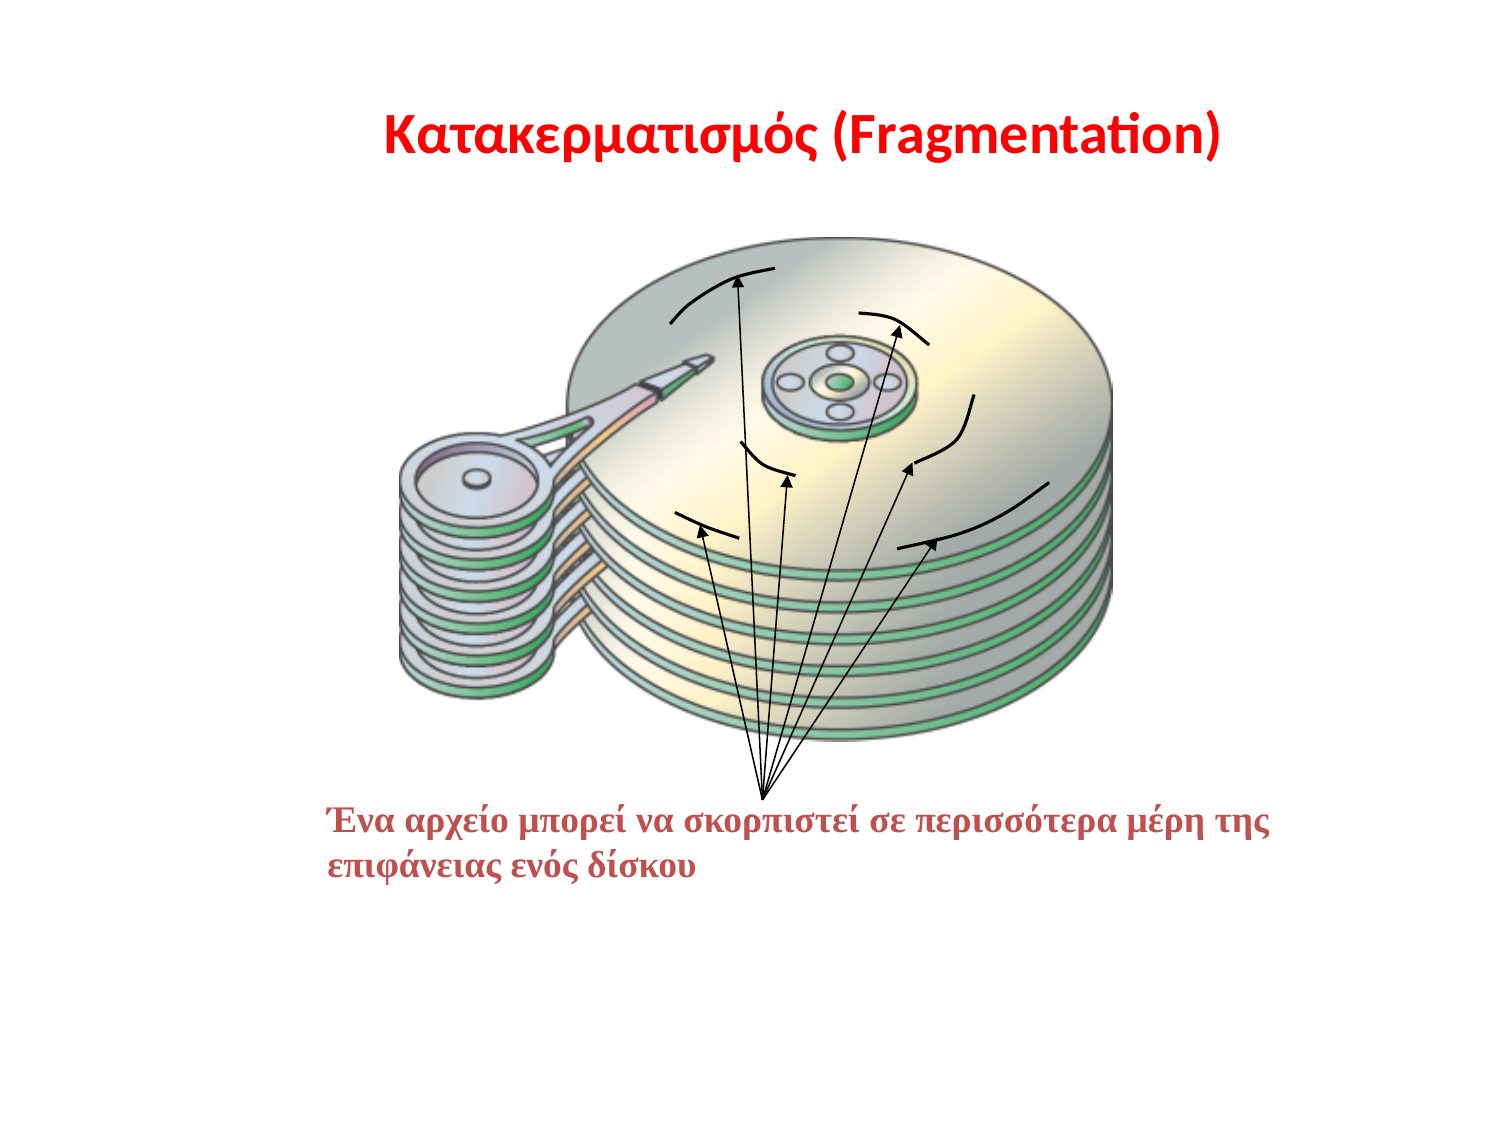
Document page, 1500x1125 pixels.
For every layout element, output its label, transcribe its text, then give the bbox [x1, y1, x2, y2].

text_box Ένα αρχείο μπορεί να σκορπιστεί σε περισσότερα μέρη της επιφάνειας ενός δίσκου [312, 787, 1350, 893]
picture [399, 237, 1113, 742]
text_box Κατακερματισμός (Fragmentation) [369, 87, 1238, 173]
